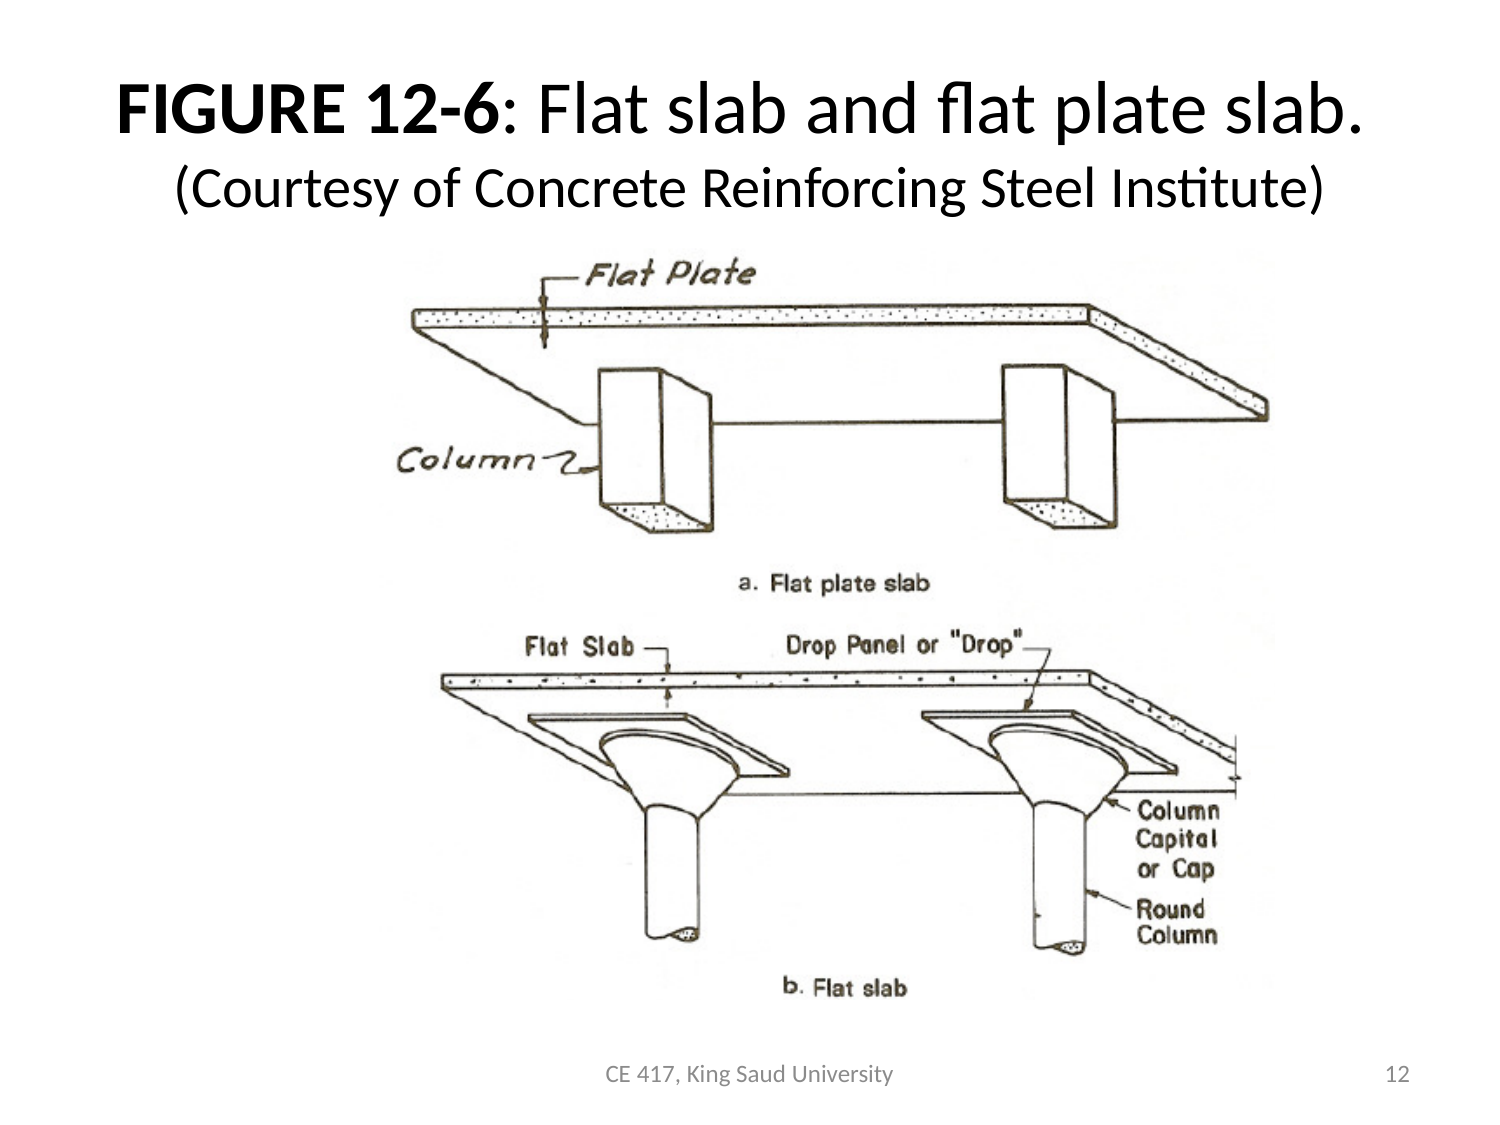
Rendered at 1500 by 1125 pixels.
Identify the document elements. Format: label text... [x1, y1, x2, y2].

picture [374, 237, 1276, 1001]
footer CE 417, King Saud University [512, 1042, 988, 1103]
title FIGURE 12-6: Flat slab and flat plate slab. (Courtesy of Concrete Reinforcing Steel Institute) [75, 45, 1425, 233]
slide_number 12 [1074, 1042, 1425, 1103]
